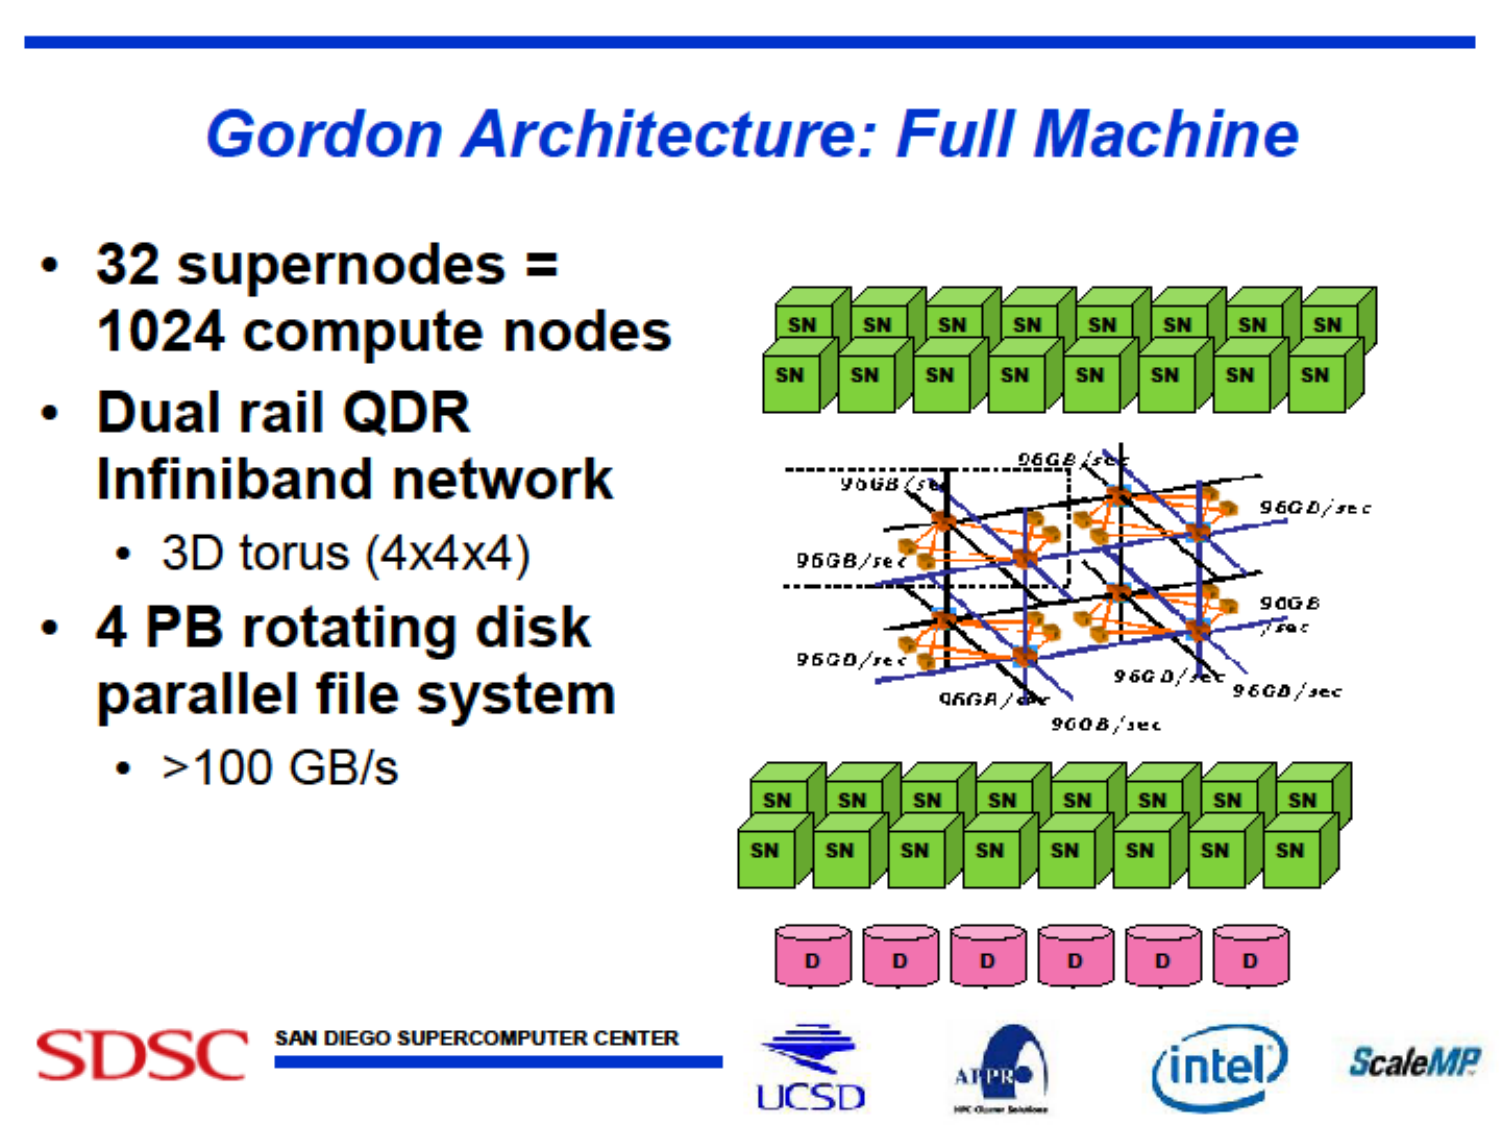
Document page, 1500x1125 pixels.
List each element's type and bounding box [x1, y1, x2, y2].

text_box [0, 0, 1500, 1125]
